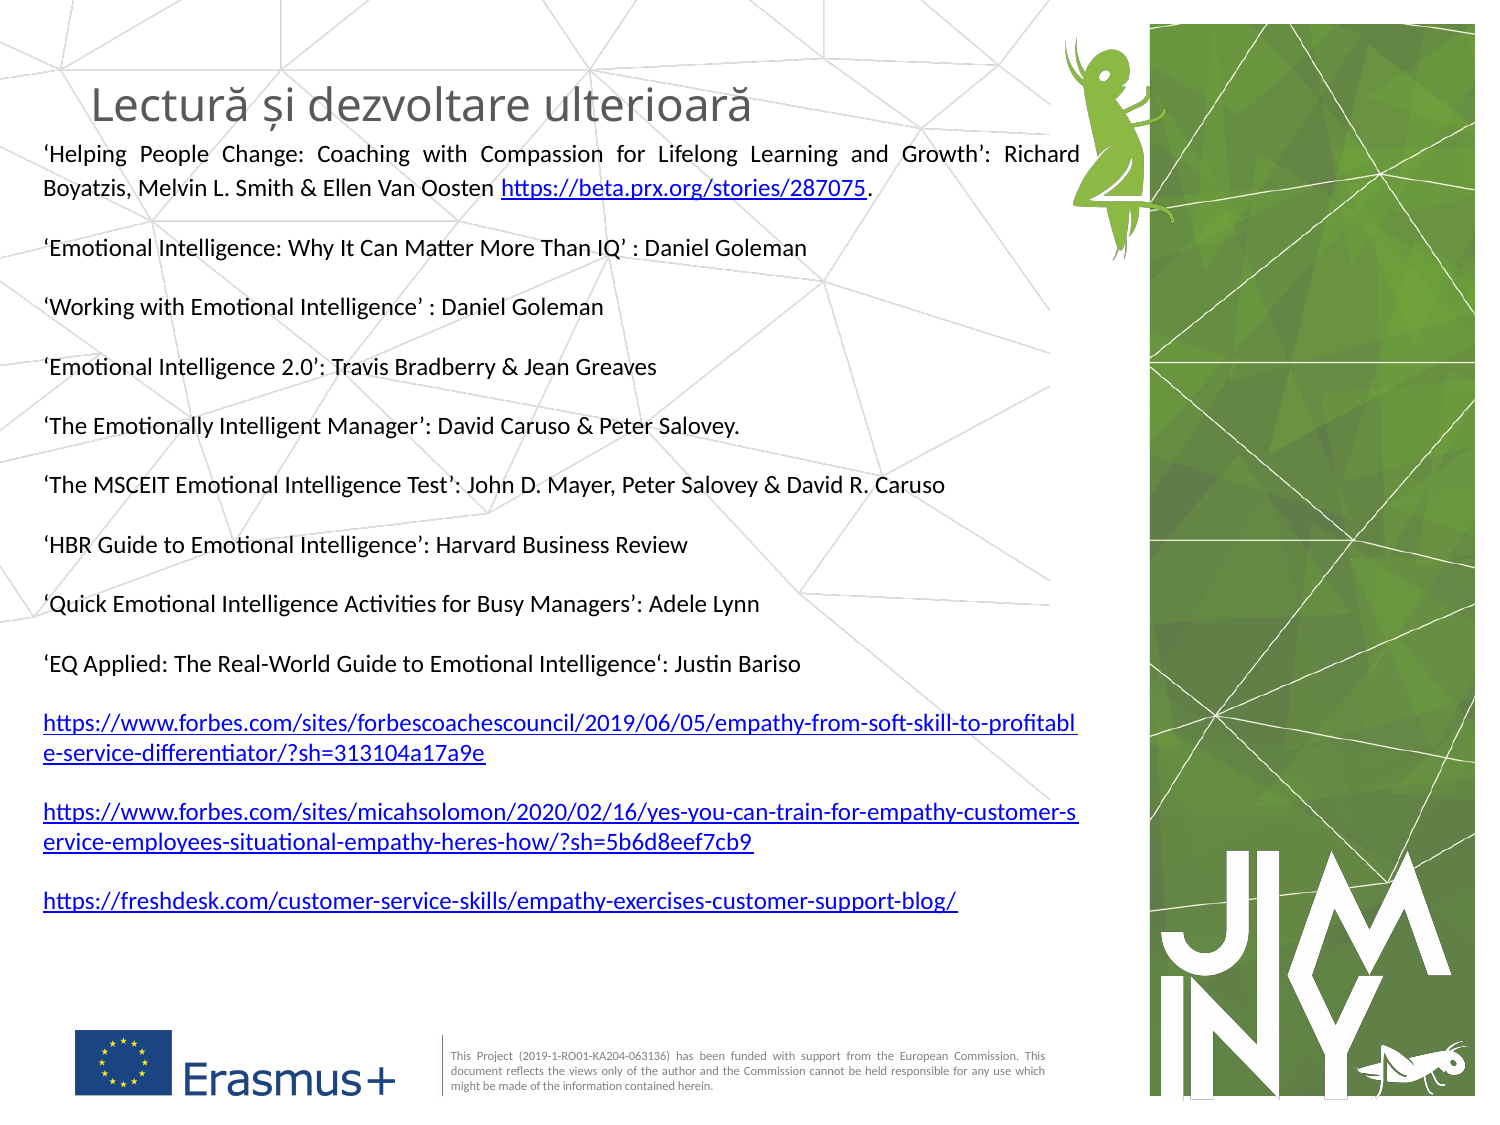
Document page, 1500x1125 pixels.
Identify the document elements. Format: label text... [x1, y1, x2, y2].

text_box This Project (2019-1-RO01-KA204-063136) has been funded with support from the European Commission. This document reflects the views only of the author and the Commission cannot be held responsible for any use which might be made of the information contained herein. [444, 1040, 1060, 1101]
picture [0, 0, 1476, 1101]
picture [74, 1030, 395, 1097]
text_box ‘Helping People Change: Coaching with Compassion for Lifelong Learning and Growth’: Richard Boyatzis, Melvin L. Smith & Ellen Van Oosten https://beta.prx.org/stories/287075. ‘Emotional Intelligence: Why It Can Matter More Than IQ’ : Daniel Goleman ‘Working with Emotional Intelligence’ : Daniel Goleman ‘Emotional Intelligence 2.0’: Travis Bradberry & Jean Greaves ‘The Emotionally Intelligent Manager’: David Caruso & Peter Salovey. ‘The MSCEIT Emotional Intelligence Test’: John D. Mayer, Peter Salovey & David R. Caruso ‘HBR Guide to Emotional Intelligence’: Harvard Business Review ‘Quick Emotional Intelligence Activities for Busy Managers’: Adele Lynn ‘EQ Applied: The Real-World Guide to Emotional Intelligence‘: Justin Bariso https://www.forbes.com/sites/forbescoachescouncil/2019/06/05/empathy-from-soft-skill-to-profitable-service-differentiator/?sh=313104a17a9e https://www.forbes.com/sites/micahsolomon/2020/02/16/yes-you-can-train-for-empathy-customer-service-employees-situational-empathy-heres-how/?sh=5b6d8eef7cb9 https://freshdesk.com/customer-service-skills/empathy-exercises-customer-support-blog/ [28, 213, 1098, 982]
